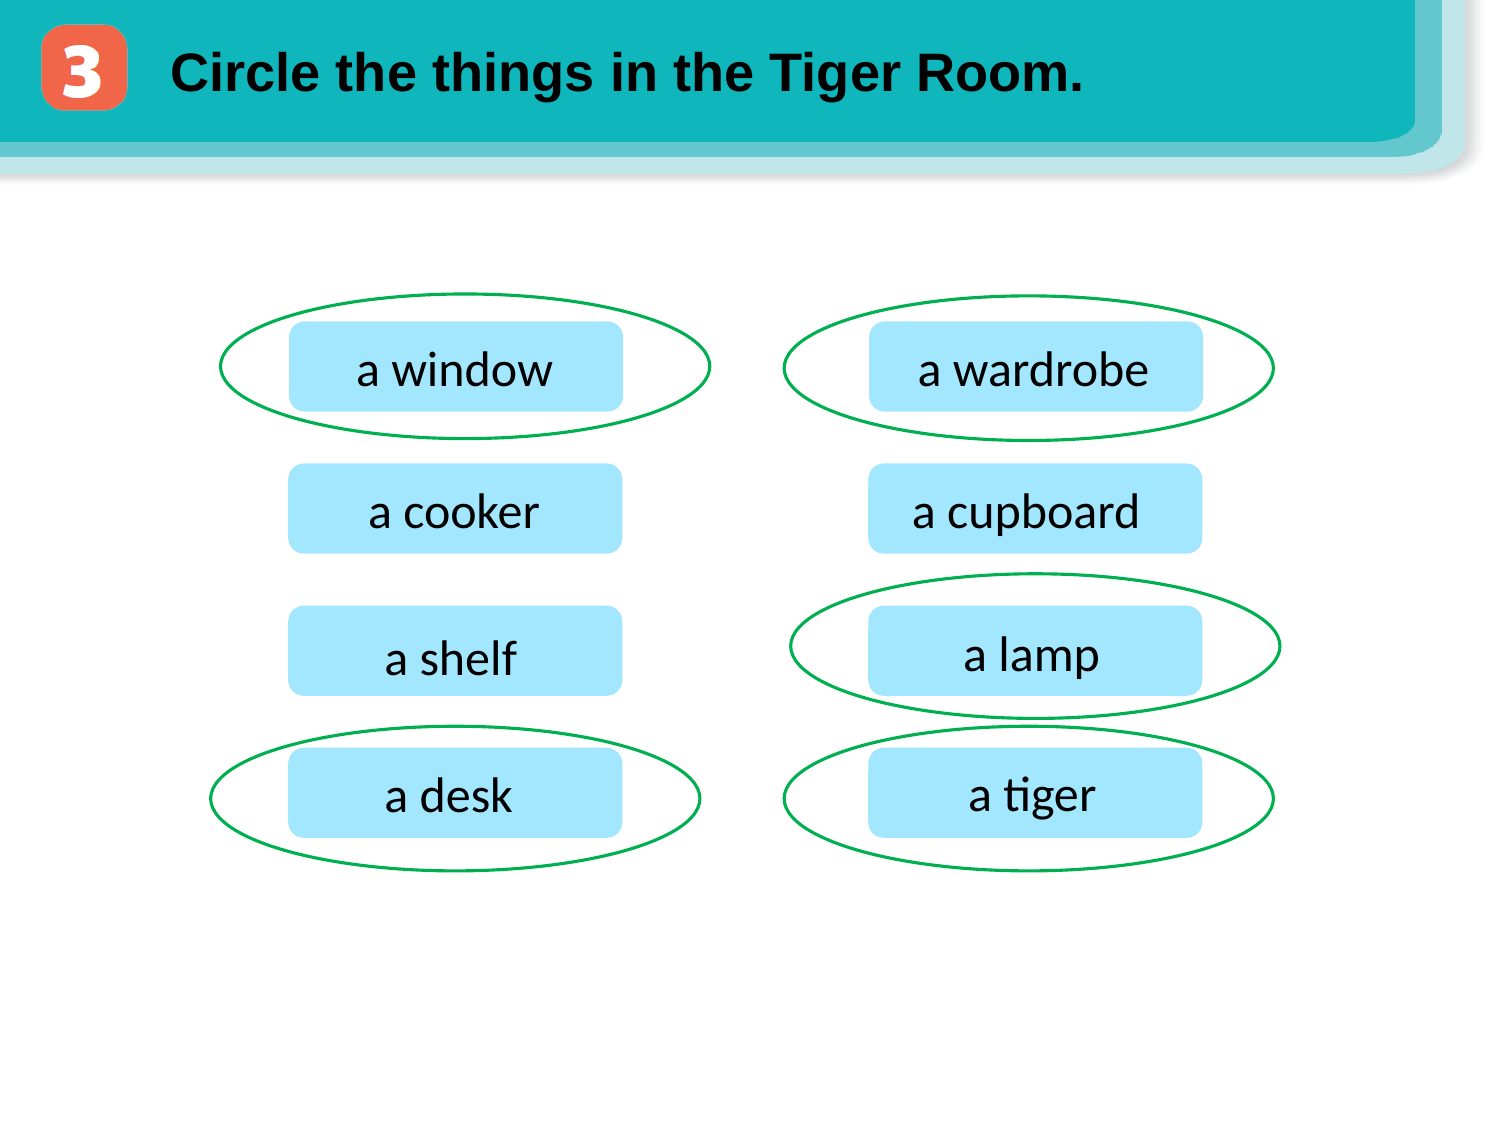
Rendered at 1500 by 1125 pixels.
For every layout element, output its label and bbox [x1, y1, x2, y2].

text_box [783, 725, 1275, 872]
text_box [869, 464, 1202, 553]
text_box [289, 606, 622, 695]
text_box [869, 606, 1202, 695]
text_box [789, 572, 1282, 720]
text_box [219, 292, 711, 440]
text_box [289, 464, 622, 553]
picture [0, 0, 1500, 194]
text_box [290, 322, 623, 411]
text_box [869, 748, 1202, 837]
text_box [783, 294, 1275, 442]
text_box [870, 322, 1203, 411]
text_box [289, 748, 622, 837]
text_box [209, 725, 701, 872]
